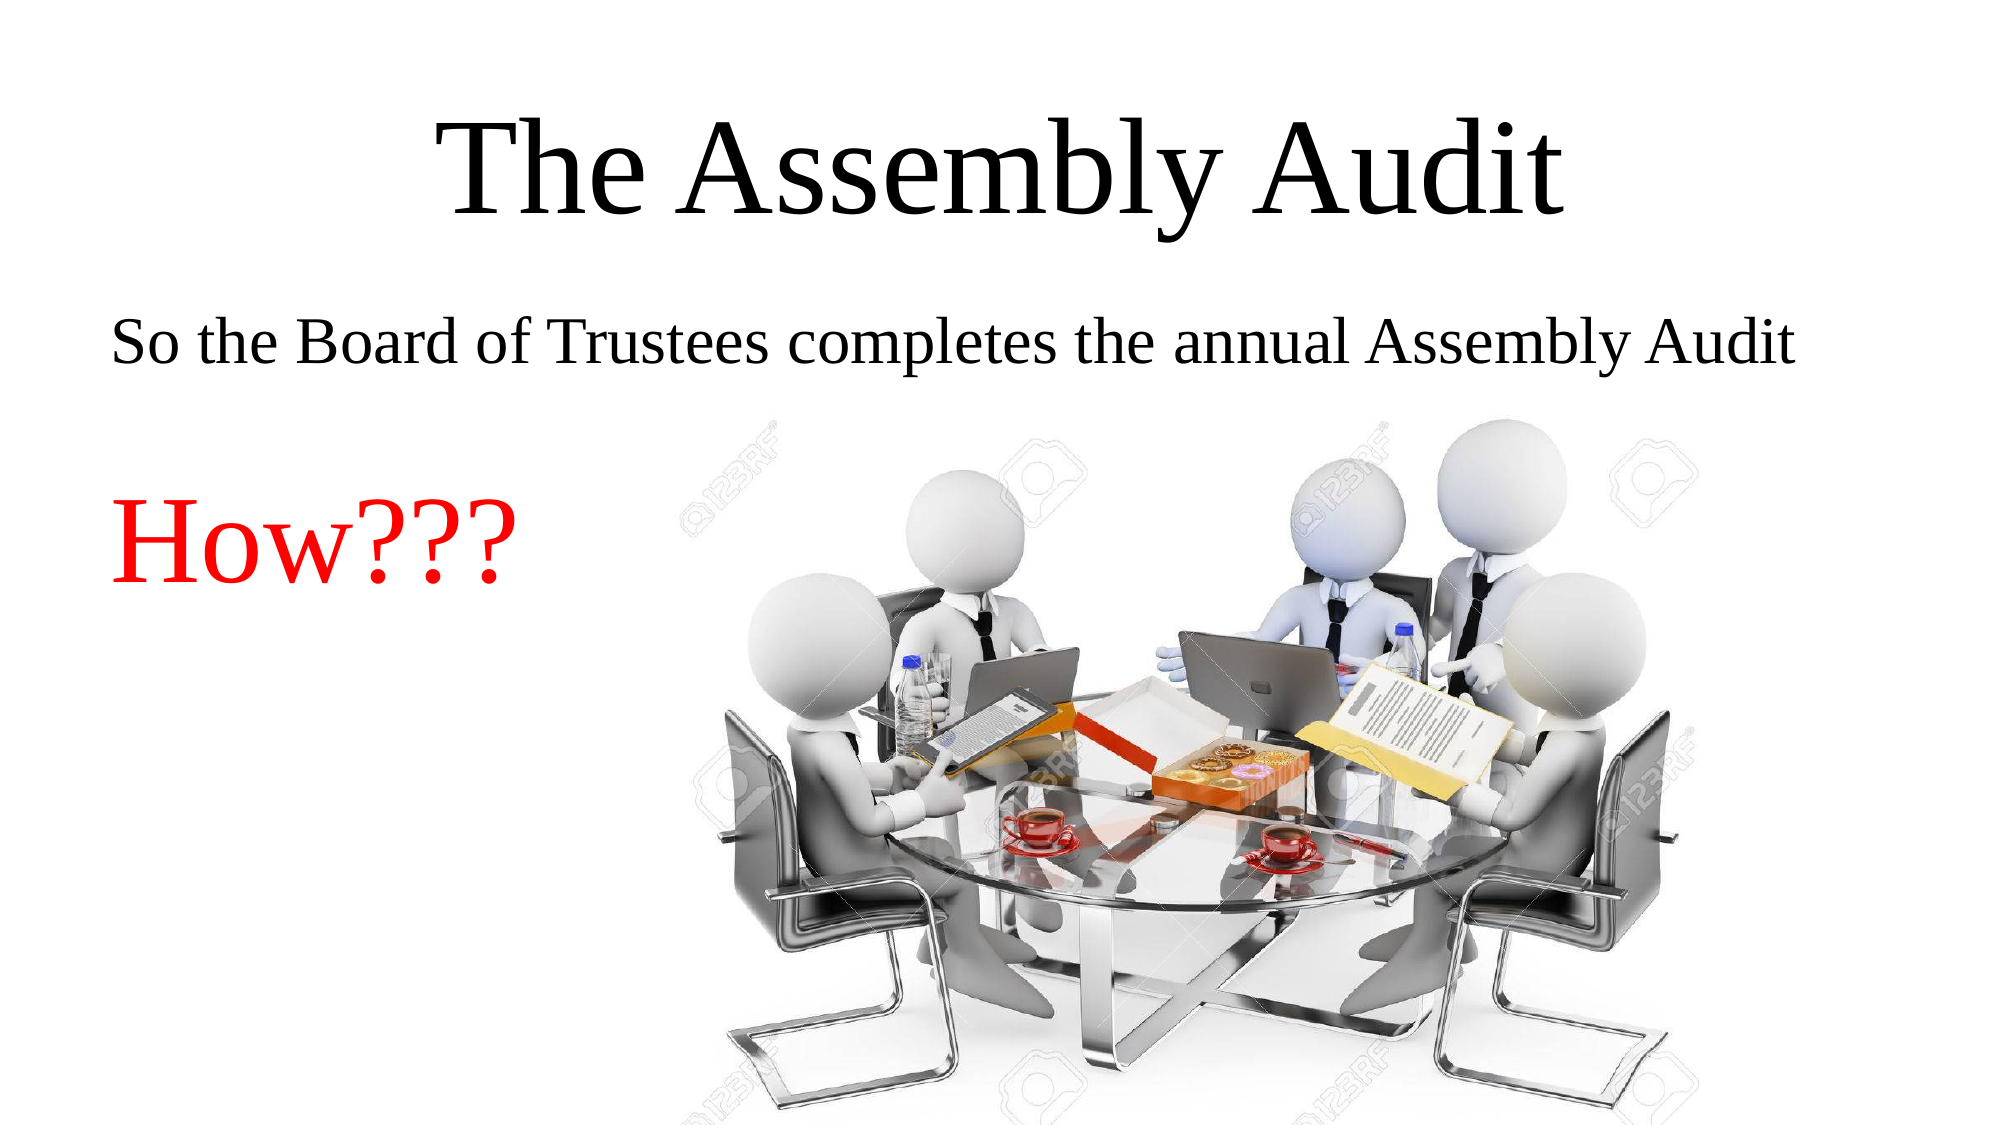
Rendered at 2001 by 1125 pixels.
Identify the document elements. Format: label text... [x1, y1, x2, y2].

text_box So the Board of Trustees completes the annual Assembly Audit How??? [95, 289, 1906, 615]
picture [648, 394, 1729, 1125]
title The Assembly Audit [137, 59, 1863, 278]
